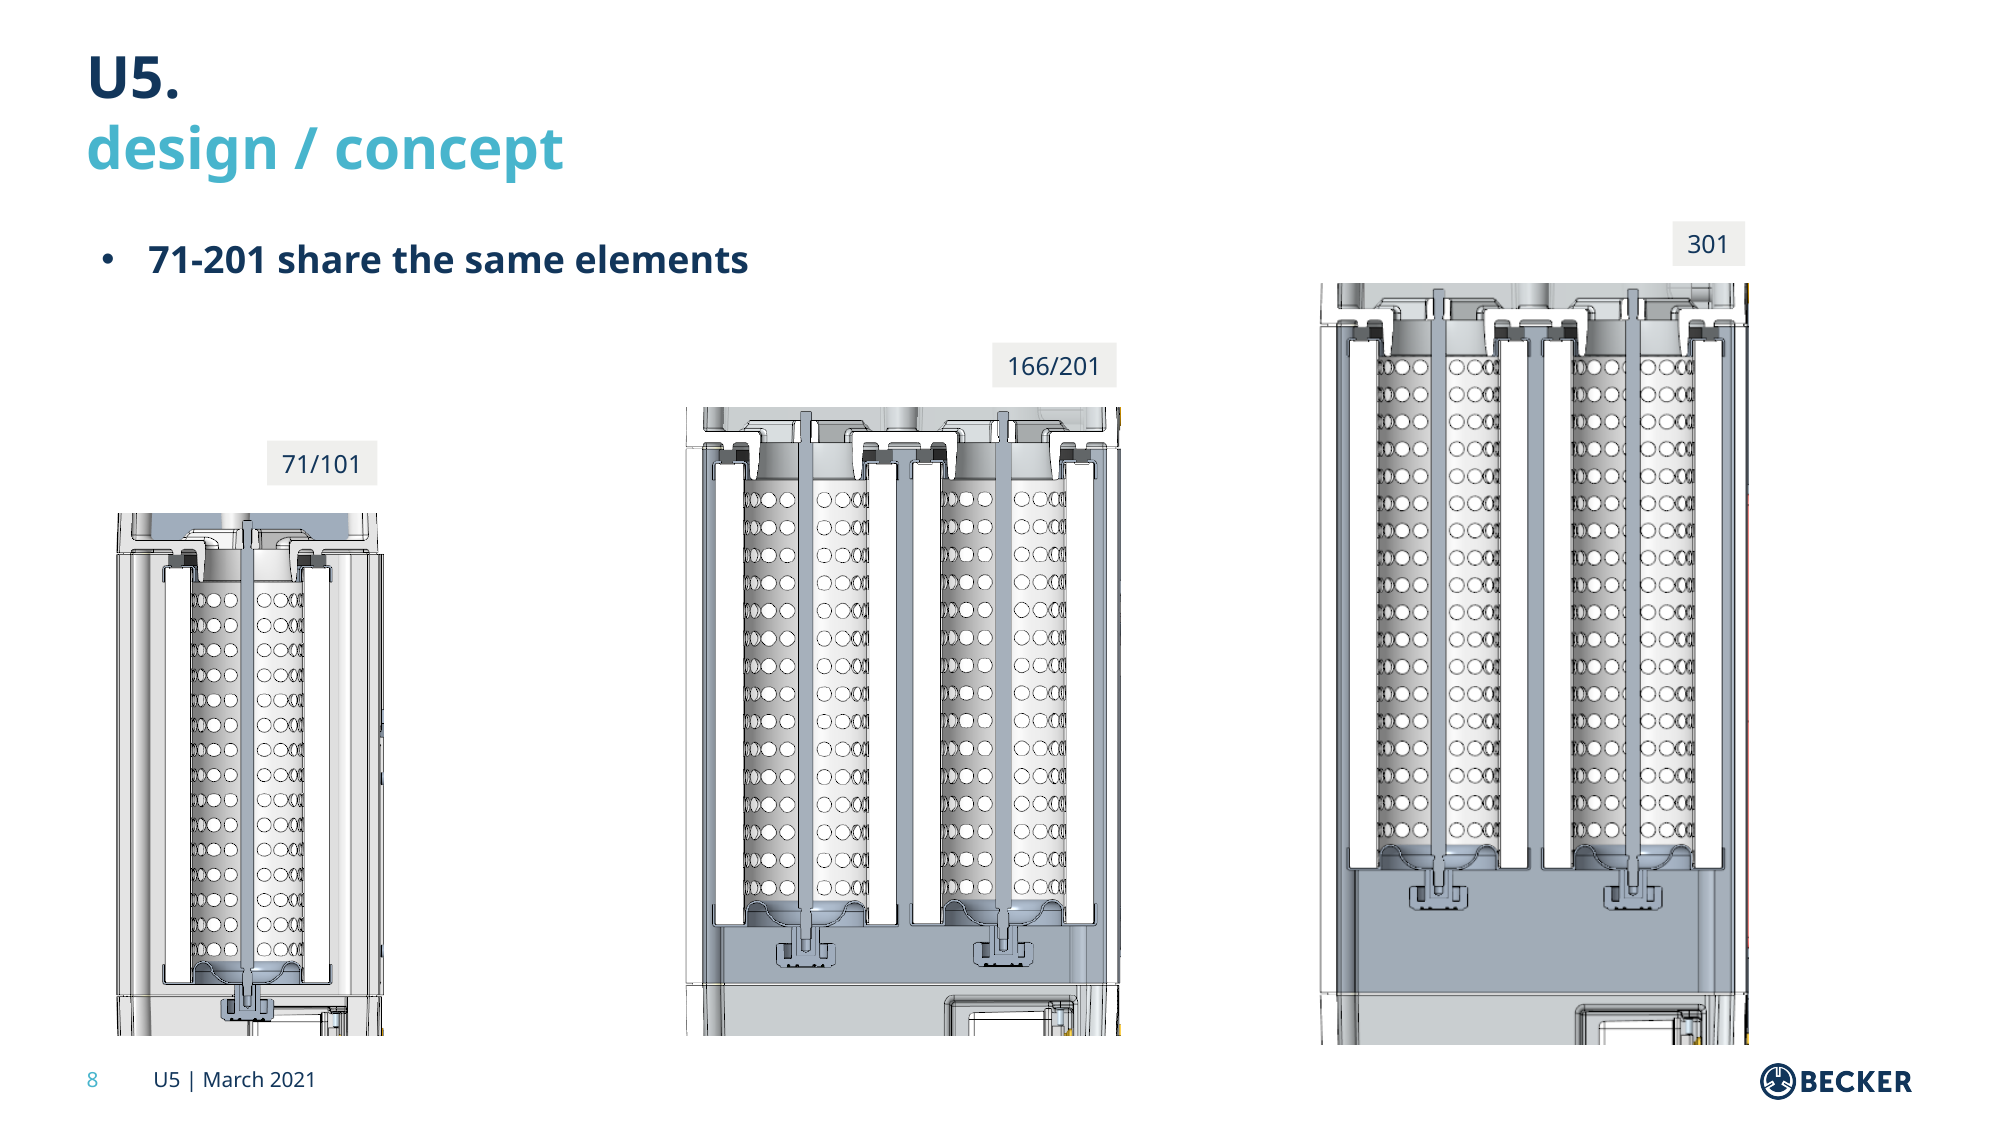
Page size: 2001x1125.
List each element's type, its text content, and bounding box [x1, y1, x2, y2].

picture [1317, 283, 1749, 1045]
list design / concept [86, 110, 1801, 182]
slide_number 8 [86, 1067, 142, 1094]
picture [113, 513, 384, 1036]
text_box 71-201 share the same elements [86, 228, 1555, 289]
picture [1760, 1063, 1912, 1100]
text_box 301 [1672, 221, 1746, 266]
title U5. [86, 39, 1912, 110]
text_box 71/101 [267, 440, 378, 486]
picture [680, 407, 1121, 1036]
text_box 166/201 [992, 342, 1117, 388]
footer U5 | March 2021 [153, 1067, 1600, 1094]
